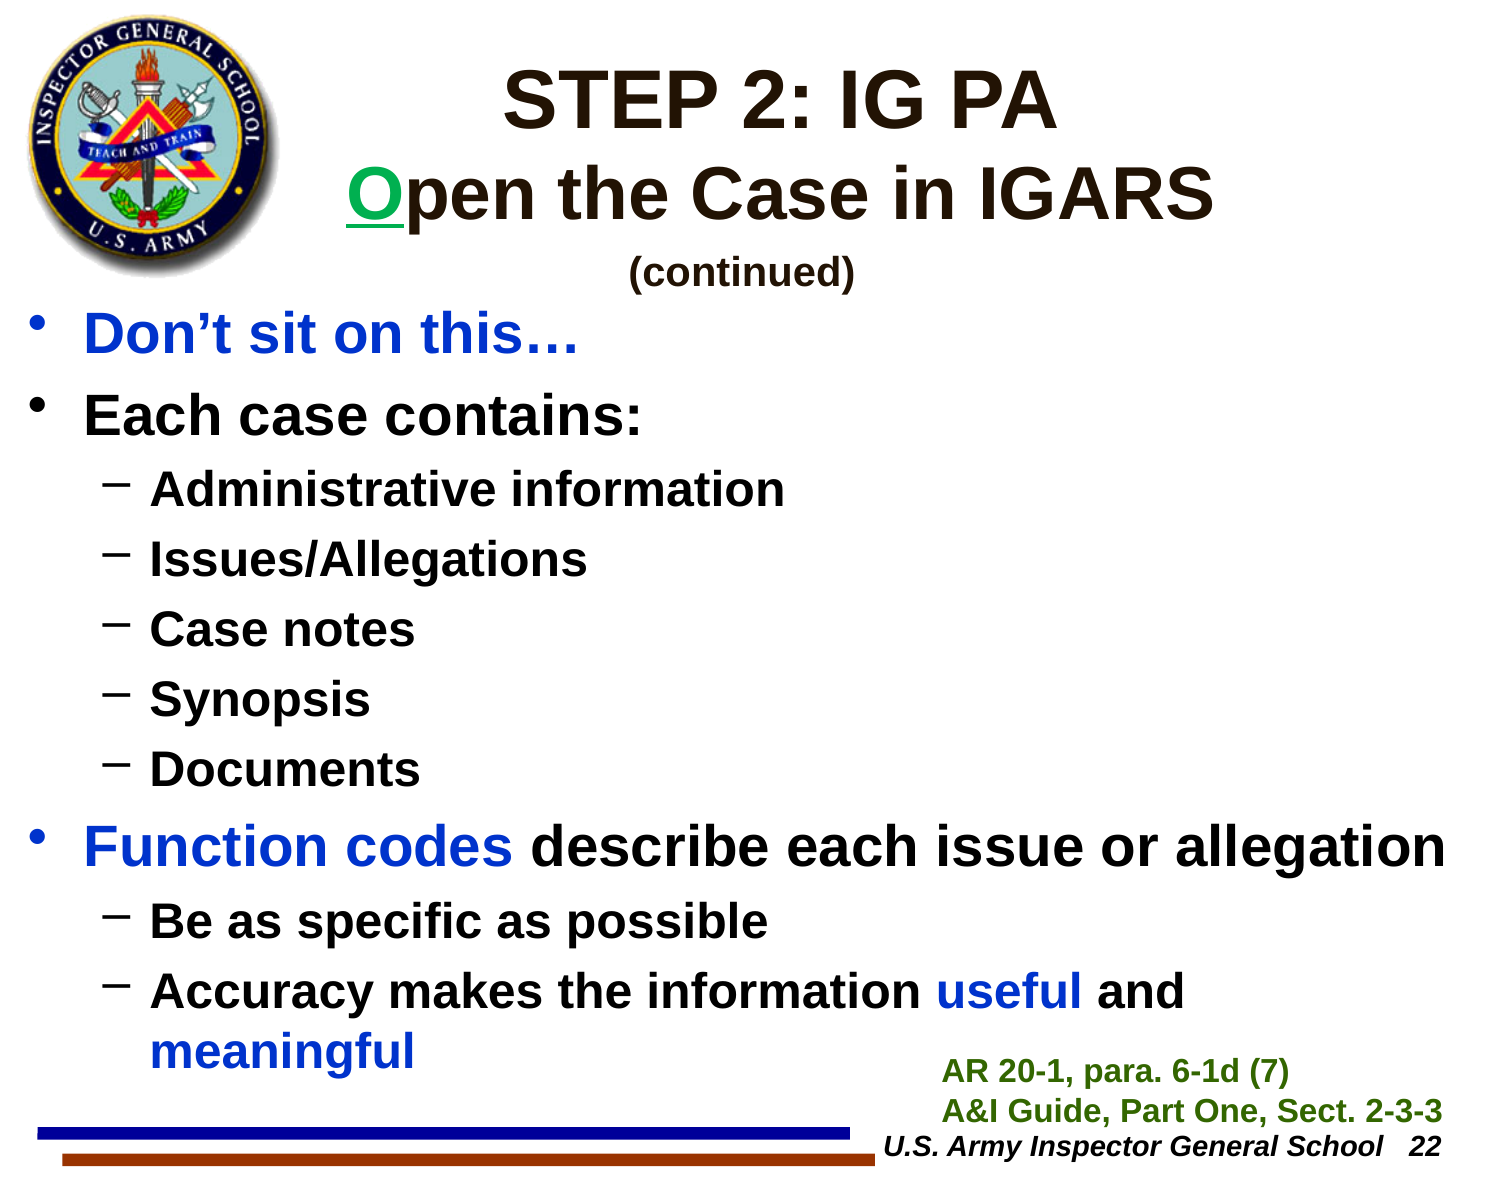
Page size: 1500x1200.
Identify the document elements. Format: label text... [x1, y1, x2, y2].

footer U.S. Army Inspector General School 22 [824, 1119, 1500, 1200]
list Don’t sit on this… Each case contains: Administrative information Issues/Allegations Case notes Synopsis Documents Function codes describe each issue or allegation Be as specific as possible Accuracy makes the information useful and meaningful [12, 287, 1488, 962]
title STEP 2: IG PA Open the Case in IGARS [187, 39, 1376, 241]
text_box AR 20-1, para. 6-1d (7) A&I Guide, Part One, Sect. 2-3-3 [926, 1041, 1459, 1137]
picture [24, 13, 284, 280]
text_box (continued) [613, 237, 871, 303]
